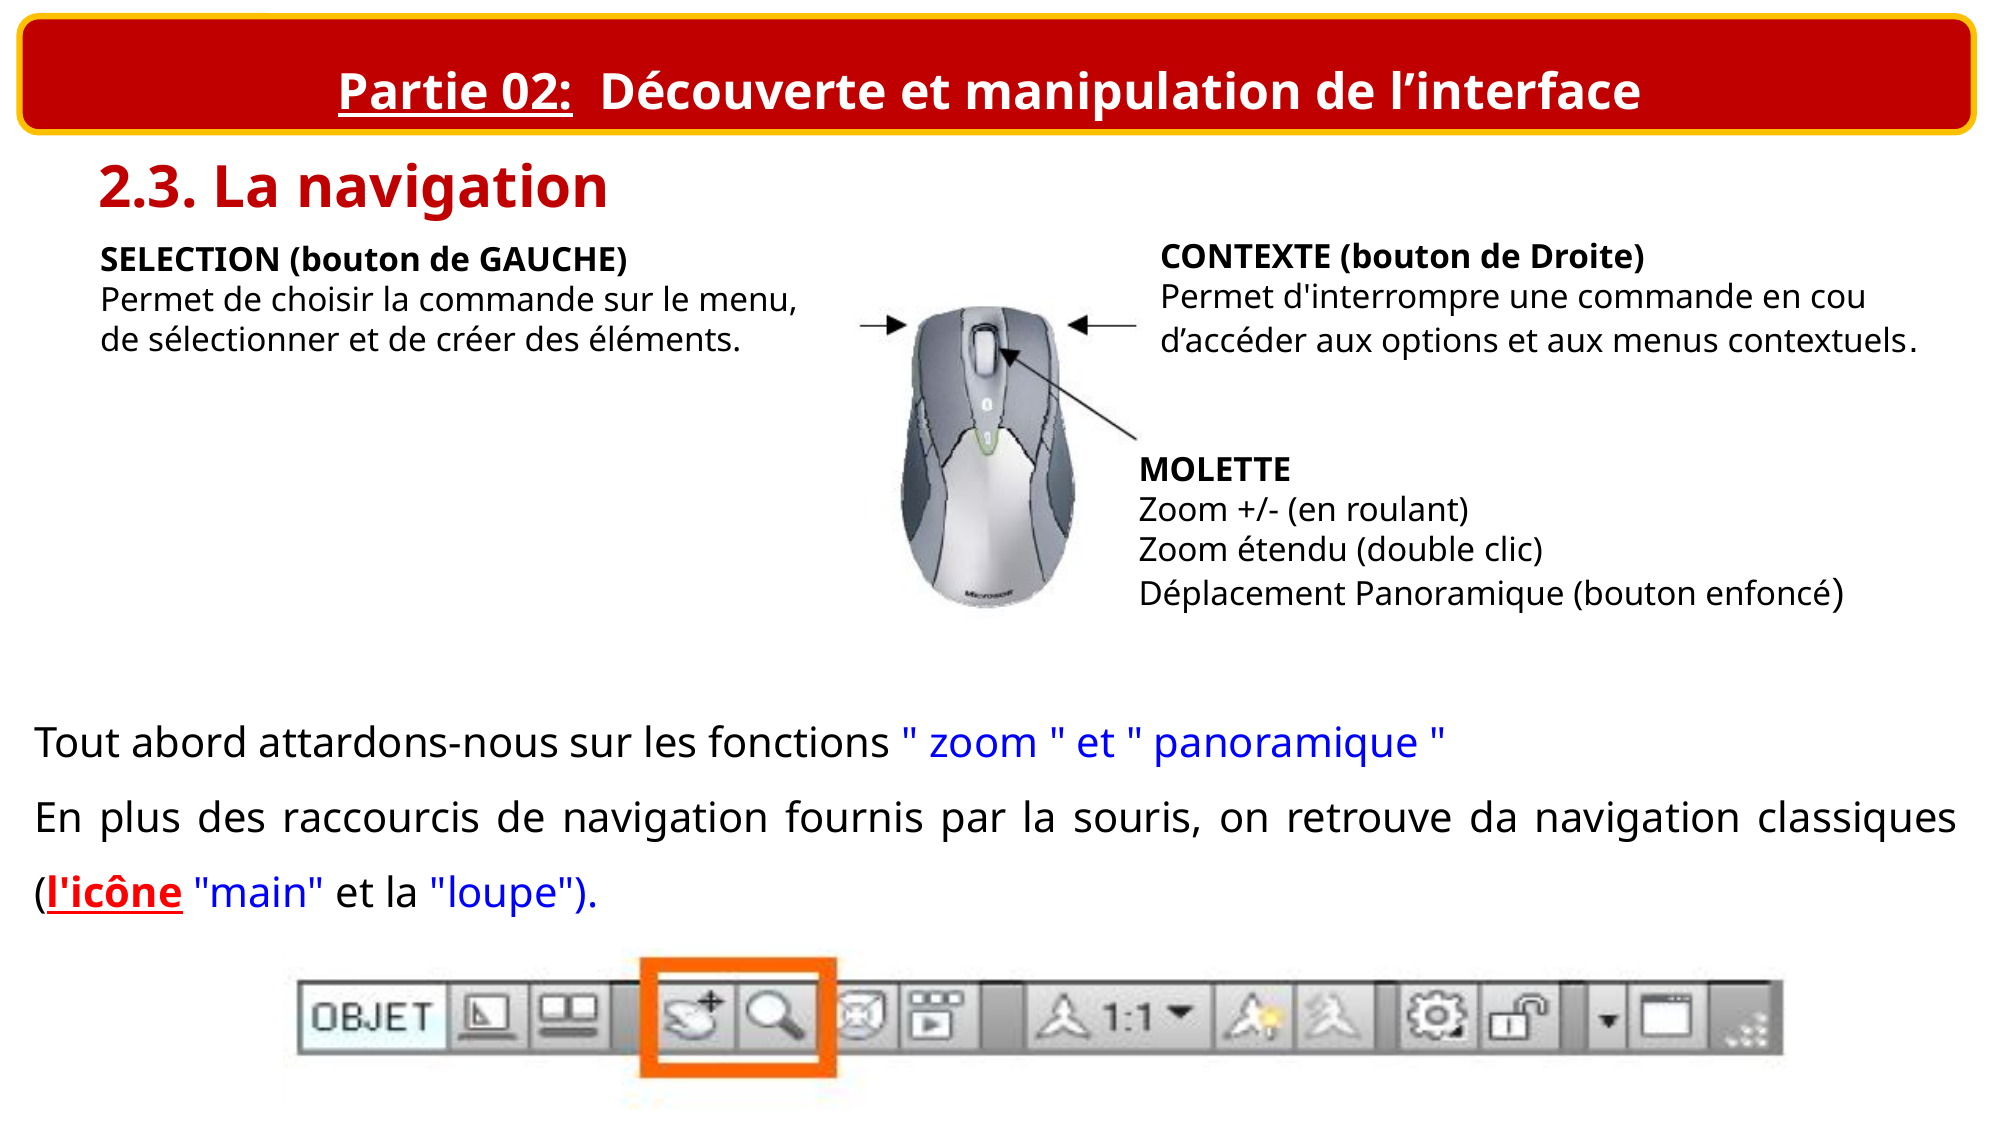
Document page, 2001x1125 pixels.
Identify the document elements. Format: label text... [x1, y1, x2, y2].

text_box Partie 02: Découverte et manipulation de l’interface [19, 16, 1974, 133]
text_box 2.3. La navigation [19, 119, 704, 248]
picture [854, 244, 1146, 632]
picture [283, 948, 1851, 1109]
text_box MOLETTE Zoom +/- (en roulant) Zoom étendu (double clic) Déplacement Panoramique (bouton enfoncé) [1146, 440, 1915, 621]
text_box SELECTION (bouton de GAUCHE) Permet de choisir la commande sur le menu, de sélectionner et de créer des éléments. [85, 231, 855, 366]
text_box Tout abord attardons-nous sur les fonctions " zoom " et " panoramique " En plus des raccourcis de navigation fournis par la souris, on retrouve da navigation classiques (l'icône "main" et la "loupe"). [19, 683, 1974, 924]
text_box CONTEXTE (bouton de Droite) Permet d'interrompre une commande en cou d’accéder aux options et aux menus contextuels. [1145, 227, 1936, 368]
